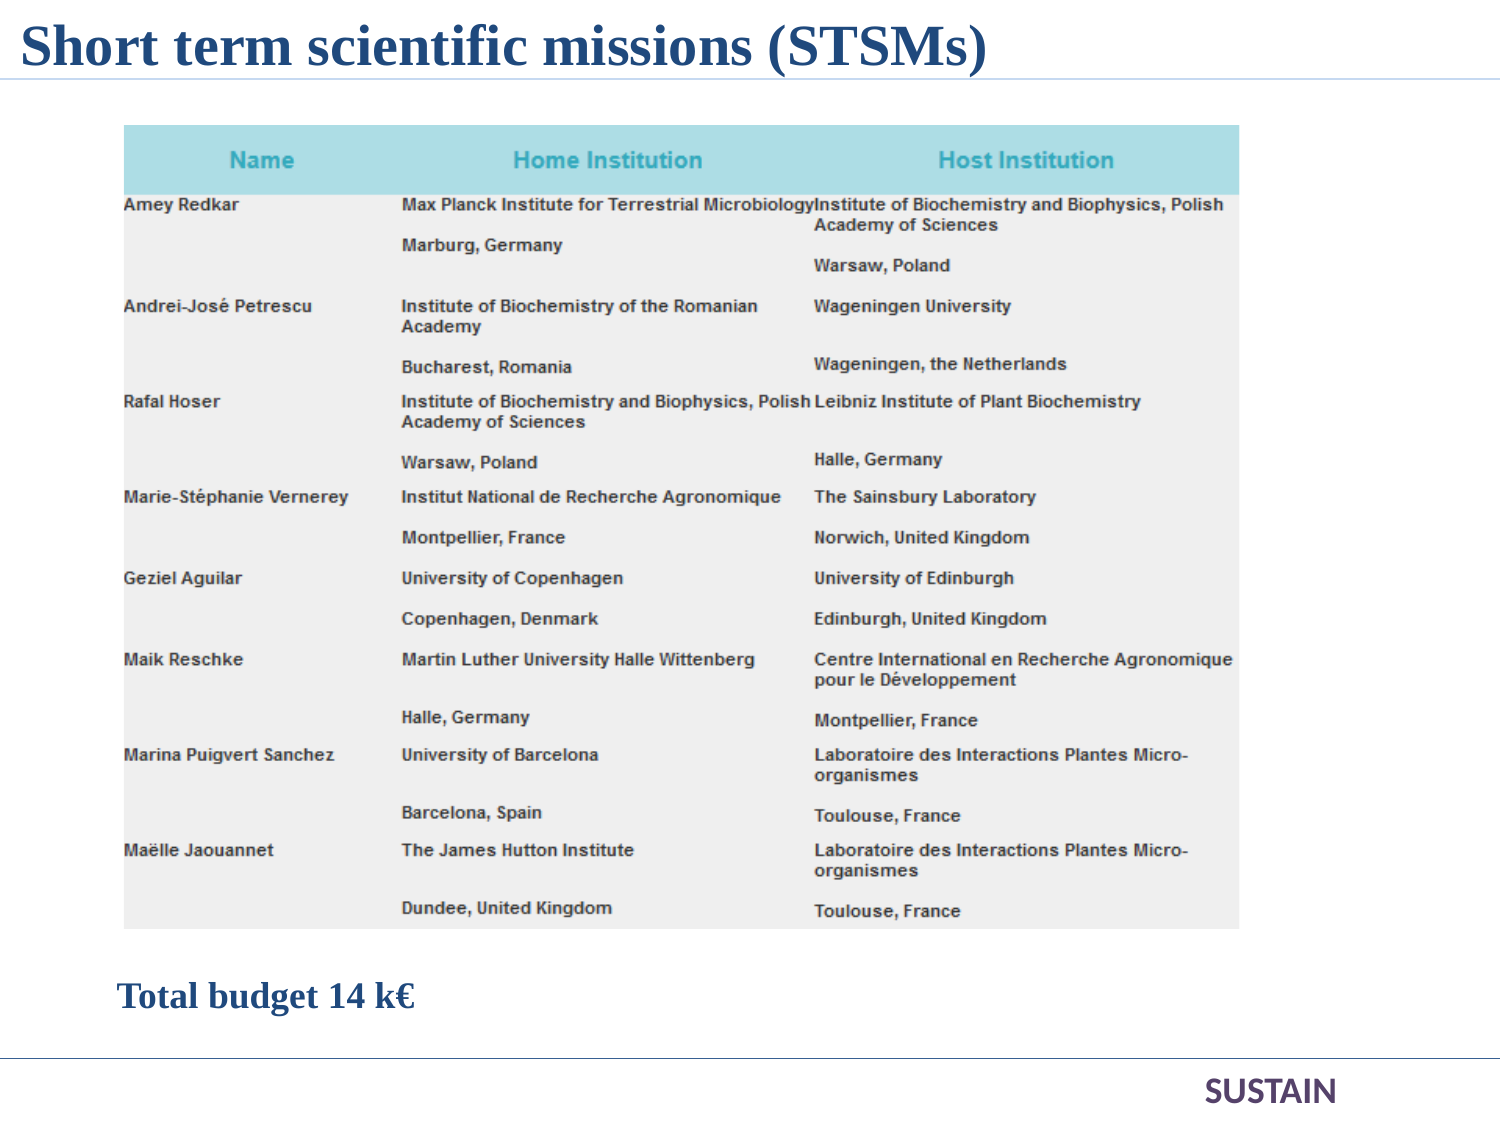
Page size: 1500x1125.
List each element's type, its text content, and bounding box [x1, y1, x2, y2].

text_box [0, 0, 1500, 87]
picture [123, 125, 1240, 929]
text_box Total budget 14 k€ [101, 964, 430, 1024]
footer SUSTAIN [1033, 1066, 1500, 1119]
